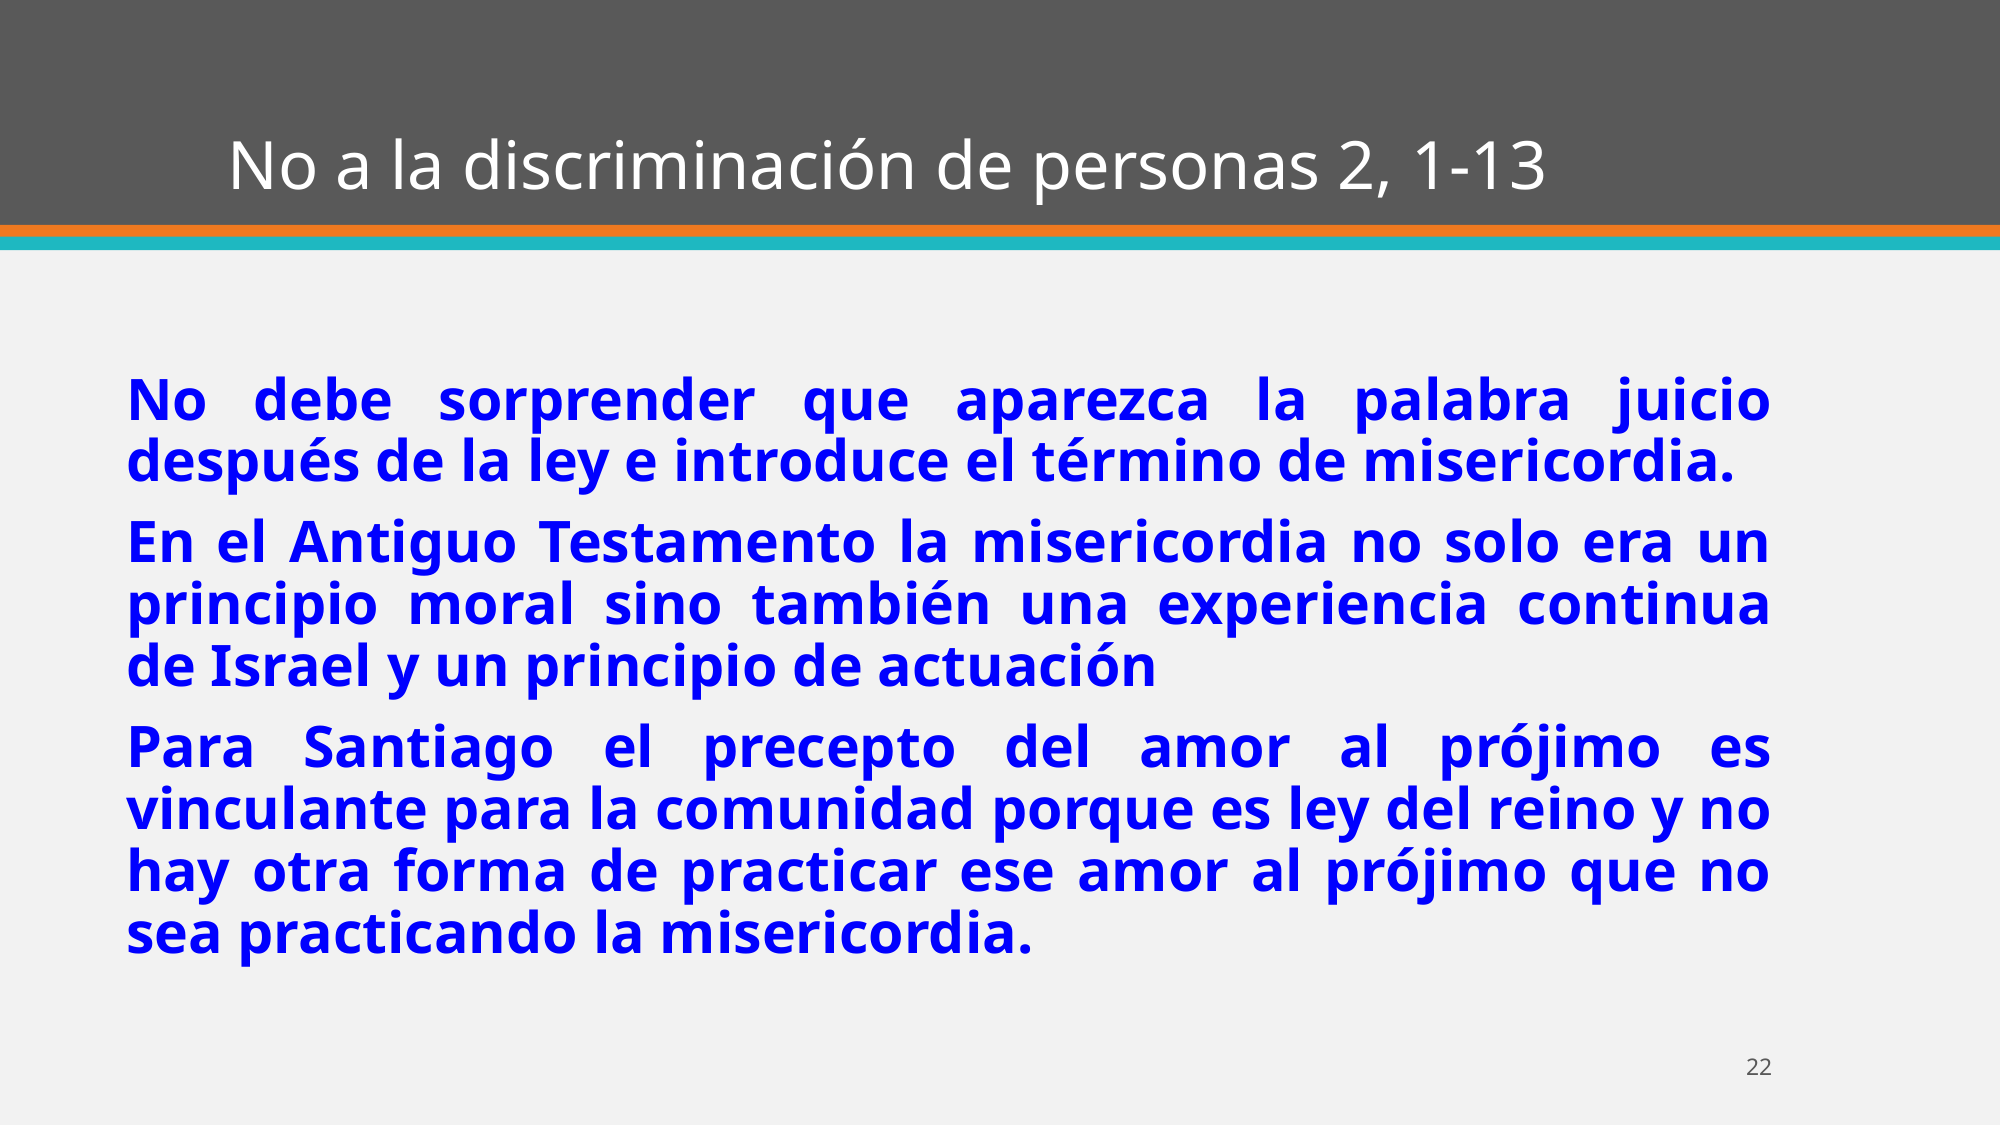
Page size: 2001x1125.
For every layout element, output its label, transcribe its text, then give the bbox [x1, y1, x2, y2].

list No debe sorprender que aparezca la palabra juicio después de la ley e introduce el término de misericordia. En el Antiguo Testamento la misericordia no solo era un principio moral sino también una experiencia continua de Israel y un principio de actuación Para Santiago el precepto del amor al prójimo es vinculante para la comunidad porque es ley del reino y no hay otra forma de practicar ese amor al prójimo que no sea practicando la misericordia. [110, 362, 1788, 982]
title No a la discriminación de personas 2, 1-13 [212, 41, 1788, 212]
slide_number 22 [1562, 1045, 1788, 1091]
